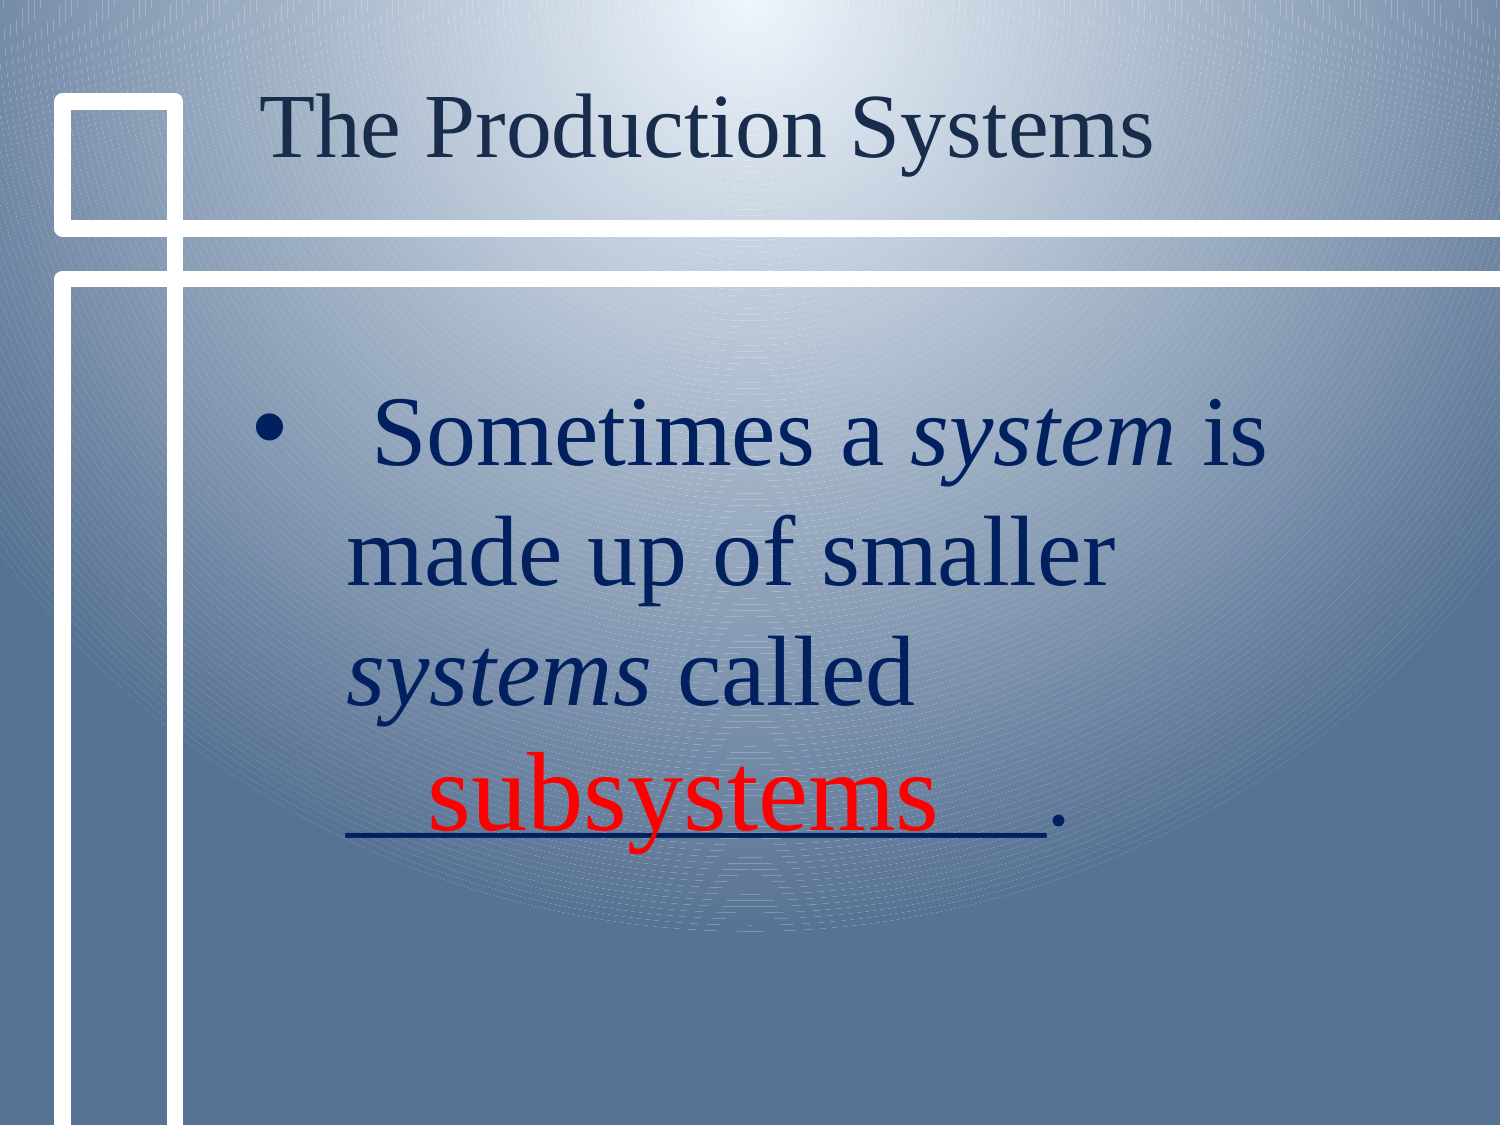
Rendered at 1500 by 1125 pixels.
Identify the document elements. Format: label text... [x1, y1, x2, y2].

title The Production Systems [174, 5, 1450, 184]
text_box Sometimes a system is made up of smaller systems called ______________. [237, 674, 1450, 853]
text_box subsystems [412, 710, 963, 861]
